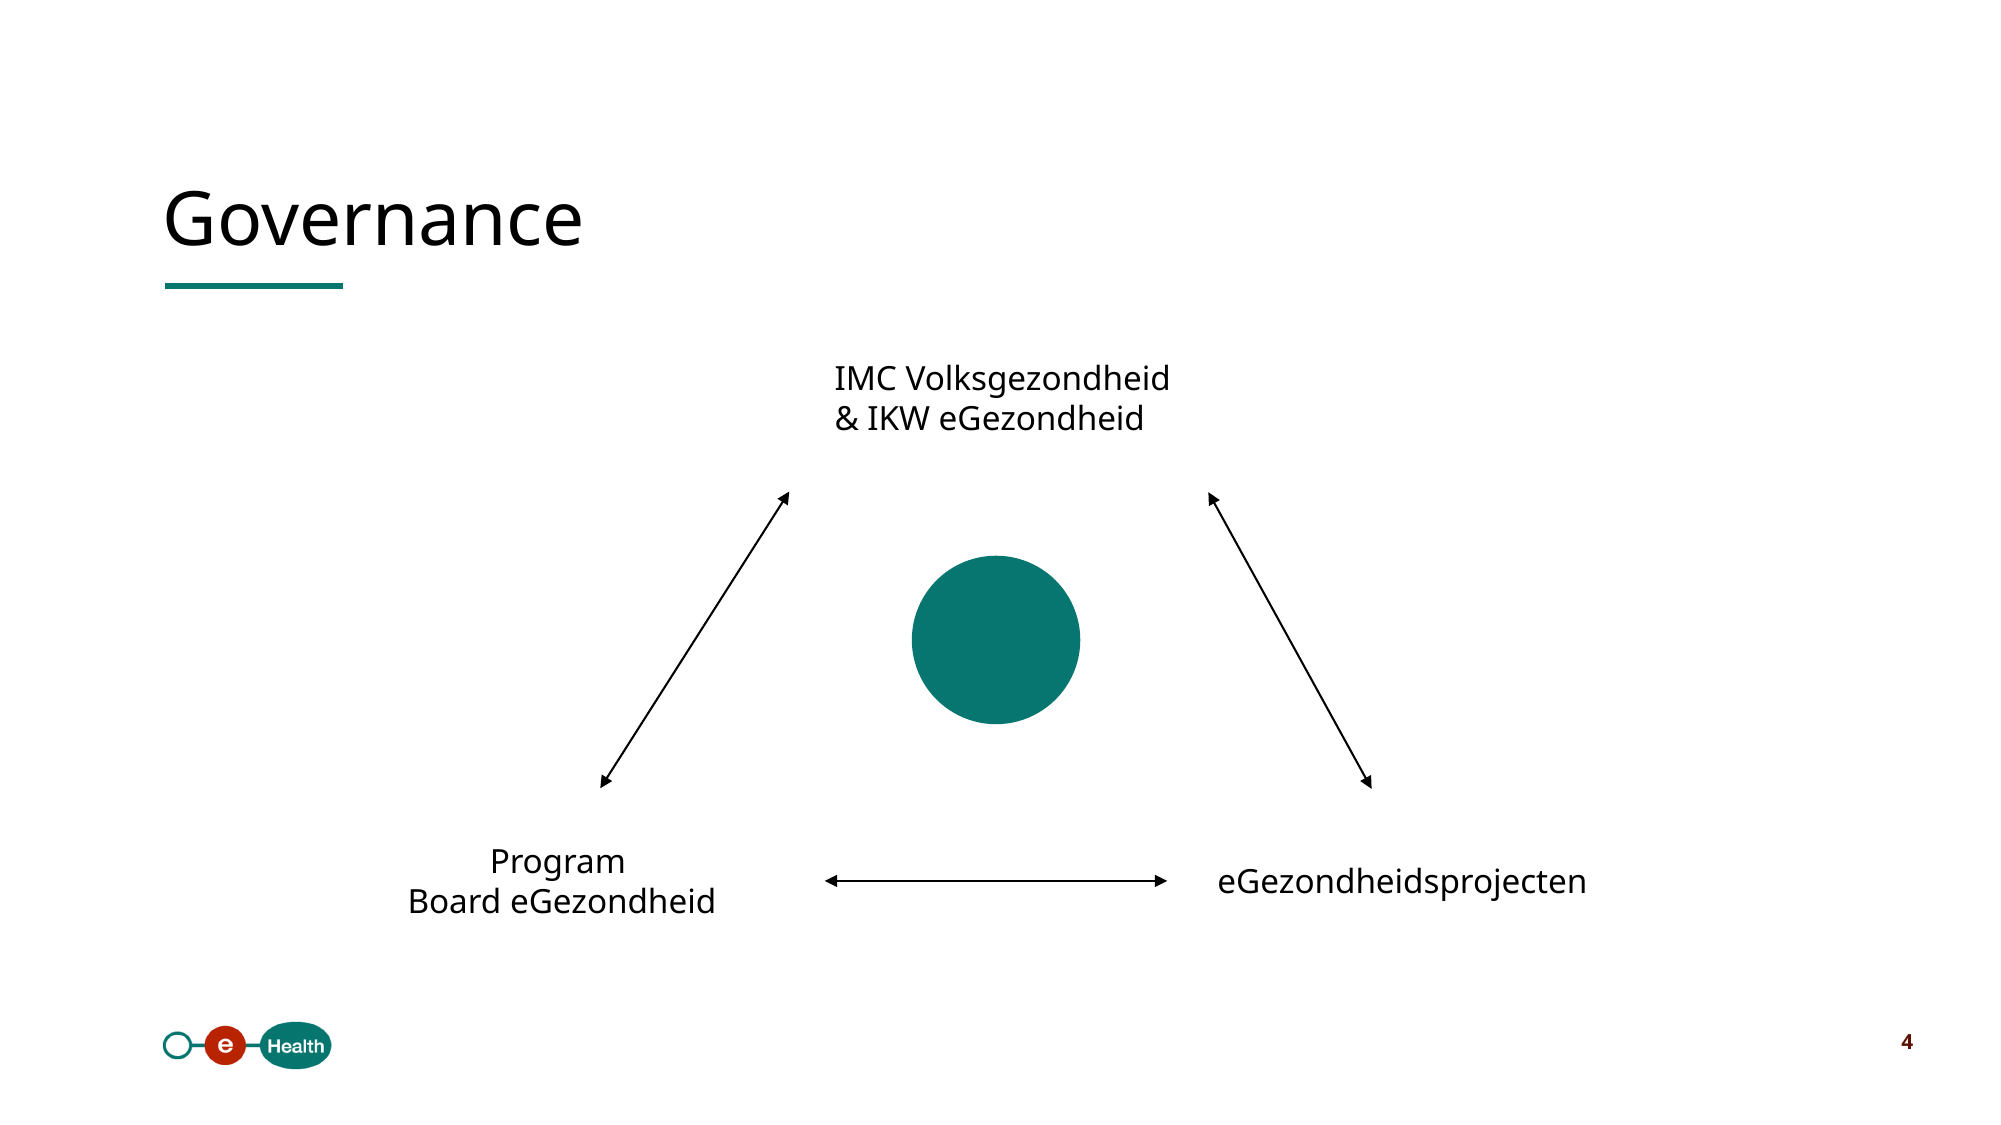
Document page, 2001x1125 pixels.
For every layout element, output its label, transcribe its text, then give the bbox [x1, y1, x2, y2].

picture [137, 1012, 349, 1071]
slide_number 4 [1824, 1012, 1990, 1073]
list Governance [147, 78, 1824, 269]
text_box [338, 349, 1617, 930]
